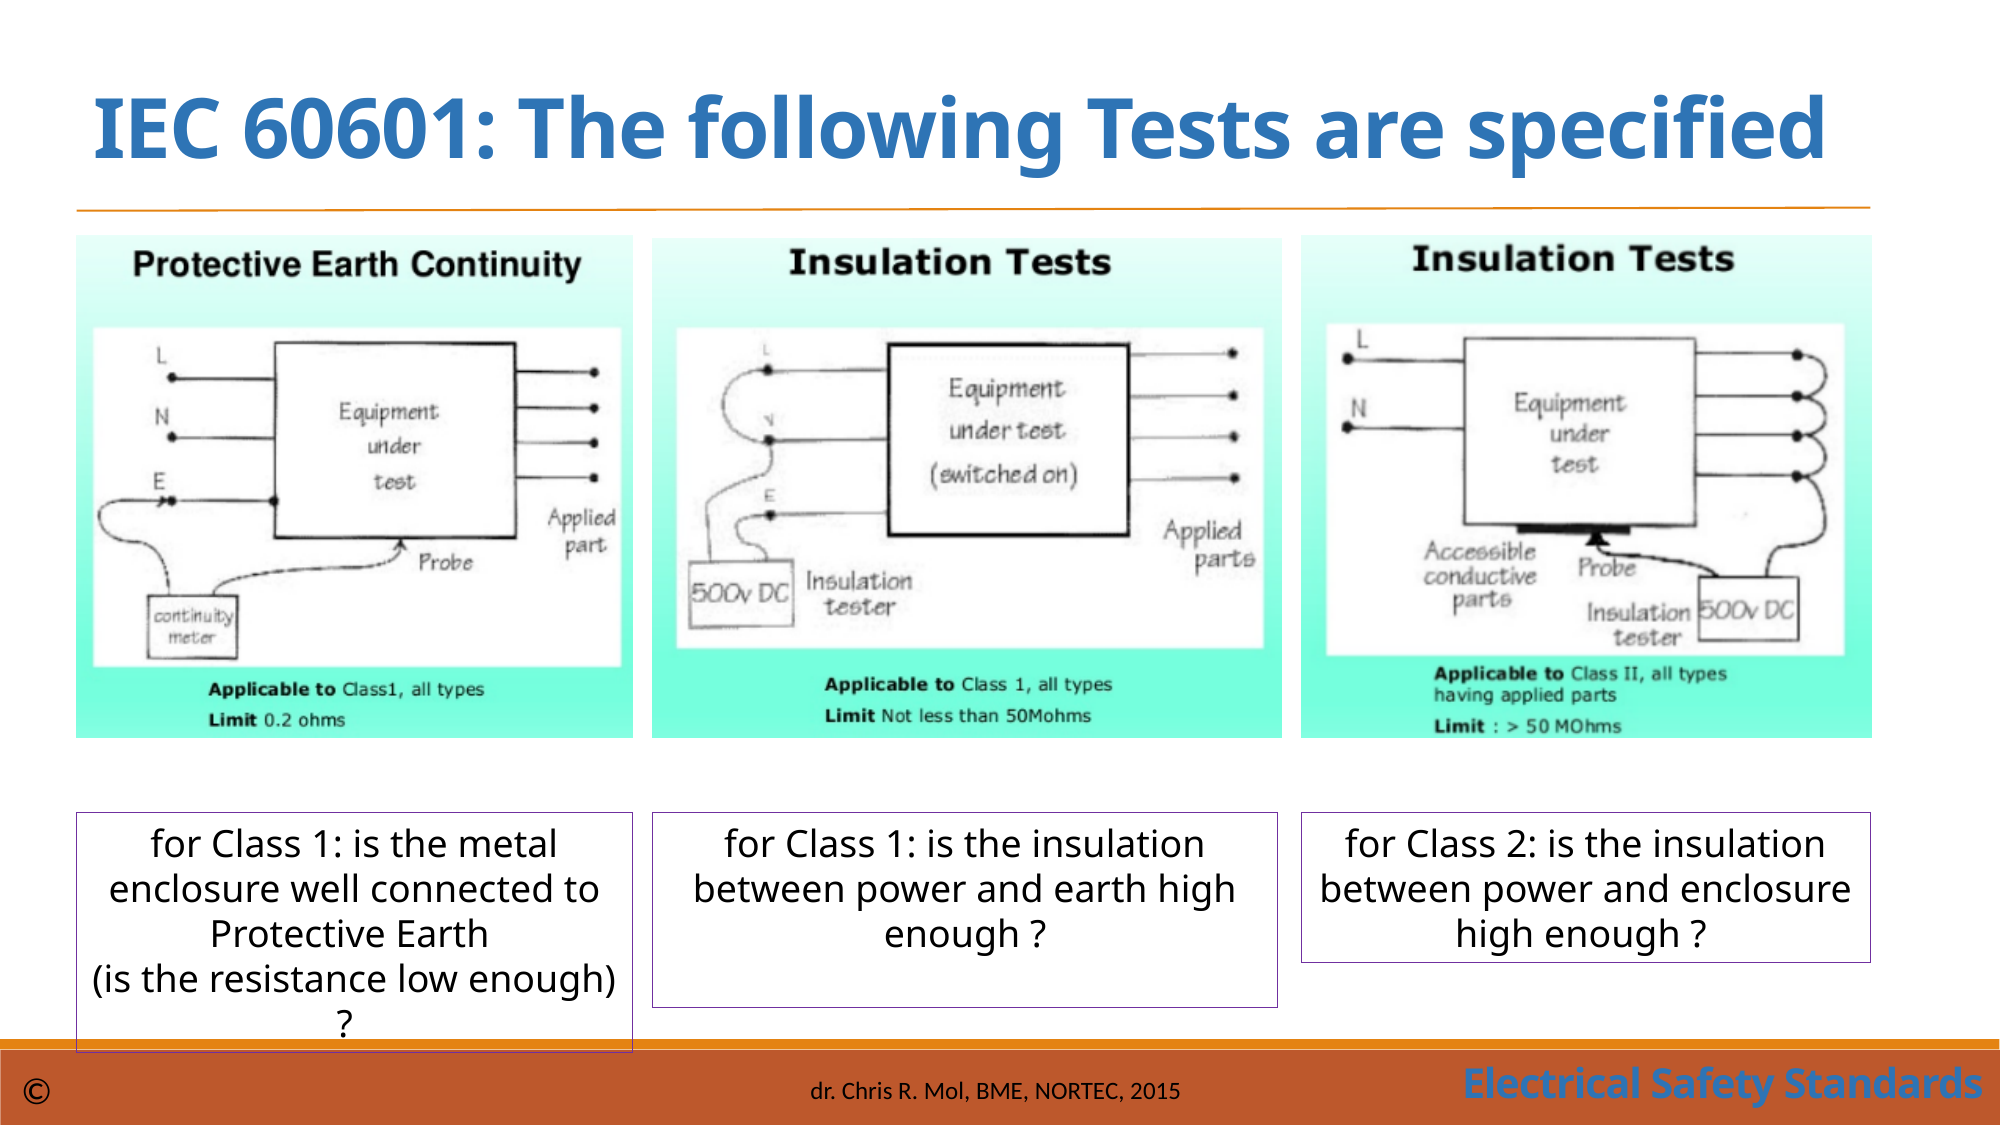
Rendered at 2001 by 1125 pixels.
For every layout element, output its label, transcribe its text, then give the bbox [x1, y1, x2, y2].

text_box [76, 207, 1871, 212]
title IEC 60601: The following Tests are specified [78, 72, 1937, 183]
text_box for Class 1: is the metal enclosure well connected to Protective Earth (is the resistance low enough) ? [76, 812, 633, 1053]
text_box © [6, 1059, 68, 1120]
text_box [1300, 235, 1872, 965]
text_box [651, 238, 1282, 965]
text_box Electrical Safety Standards [1277, 1056, 1999, 1115]
picture [76, 235, 633, 739]
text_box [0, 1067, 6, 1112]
text_box dr. Chris R. Mol, BME, NORTEC, 2015 [68, 1067, 1277, 1112]
